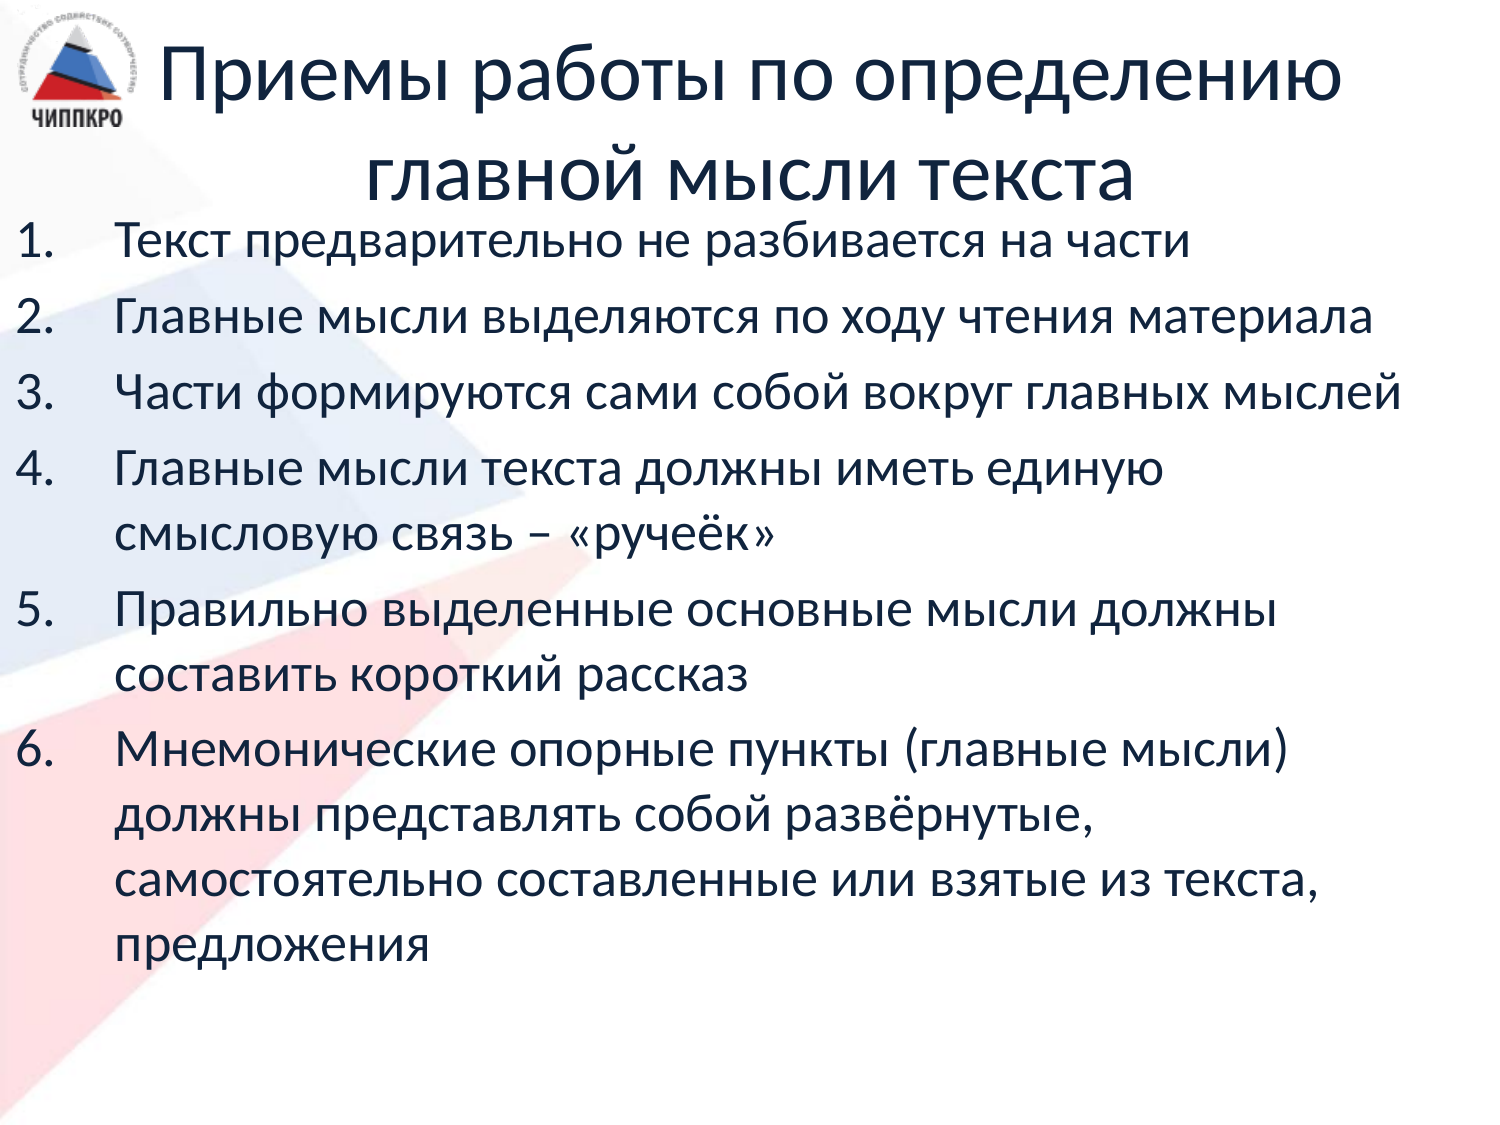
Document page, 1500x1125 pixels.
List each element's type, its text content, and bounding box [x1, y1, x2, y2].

list Текст предварительно не разбивается на части Главные мысли выделяются по ходу чтения материала Части формируются сами собой вокруг главных мыслей Главные мысли текста должны иметь единую смысловую связь – «ручеёк» Правильно выделенные основные мысли должны составить короткий рассказ Мнемонические опорные пункты (главные мысли) должны представлять собой развёрнутые, самостоятельно составленные или взятые из текста, предложения [0, 196, 1442, 1125]
picture [0, 0, 1500, 1125]
title Приемы работы по определению главной мысли текста [76, 54, 1427, 180]
